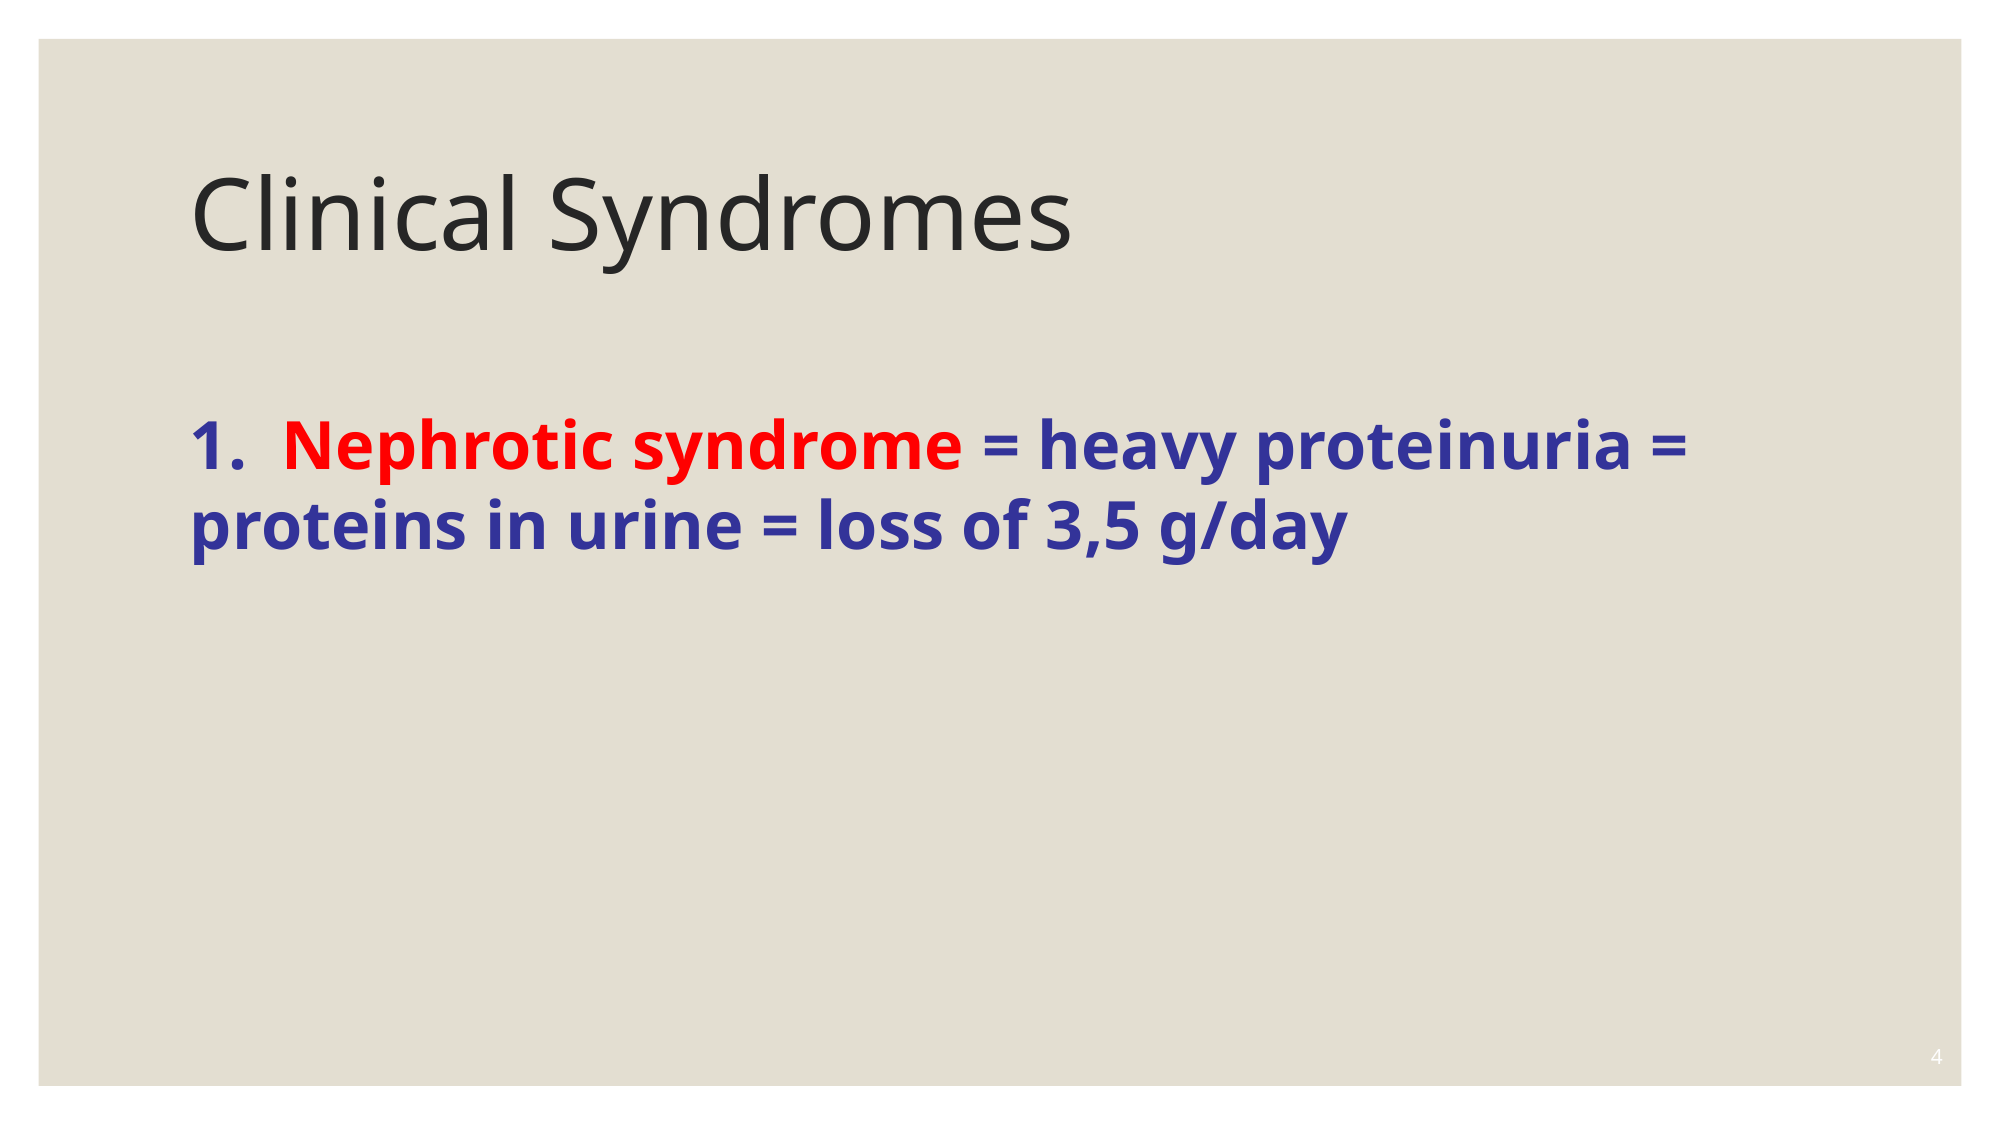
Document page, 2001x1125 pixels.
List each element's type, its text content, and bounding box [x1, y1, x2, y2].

slide_number 4 [1717, 1034, 1958, 1080]
list 1. Nephrotic syndrome = heavy proteinuria = proteins in urine = loss of 3,5 g/day [174, 345, 1825, 990]
title Clinical Syndromes [174, 105, 1825, 331]
